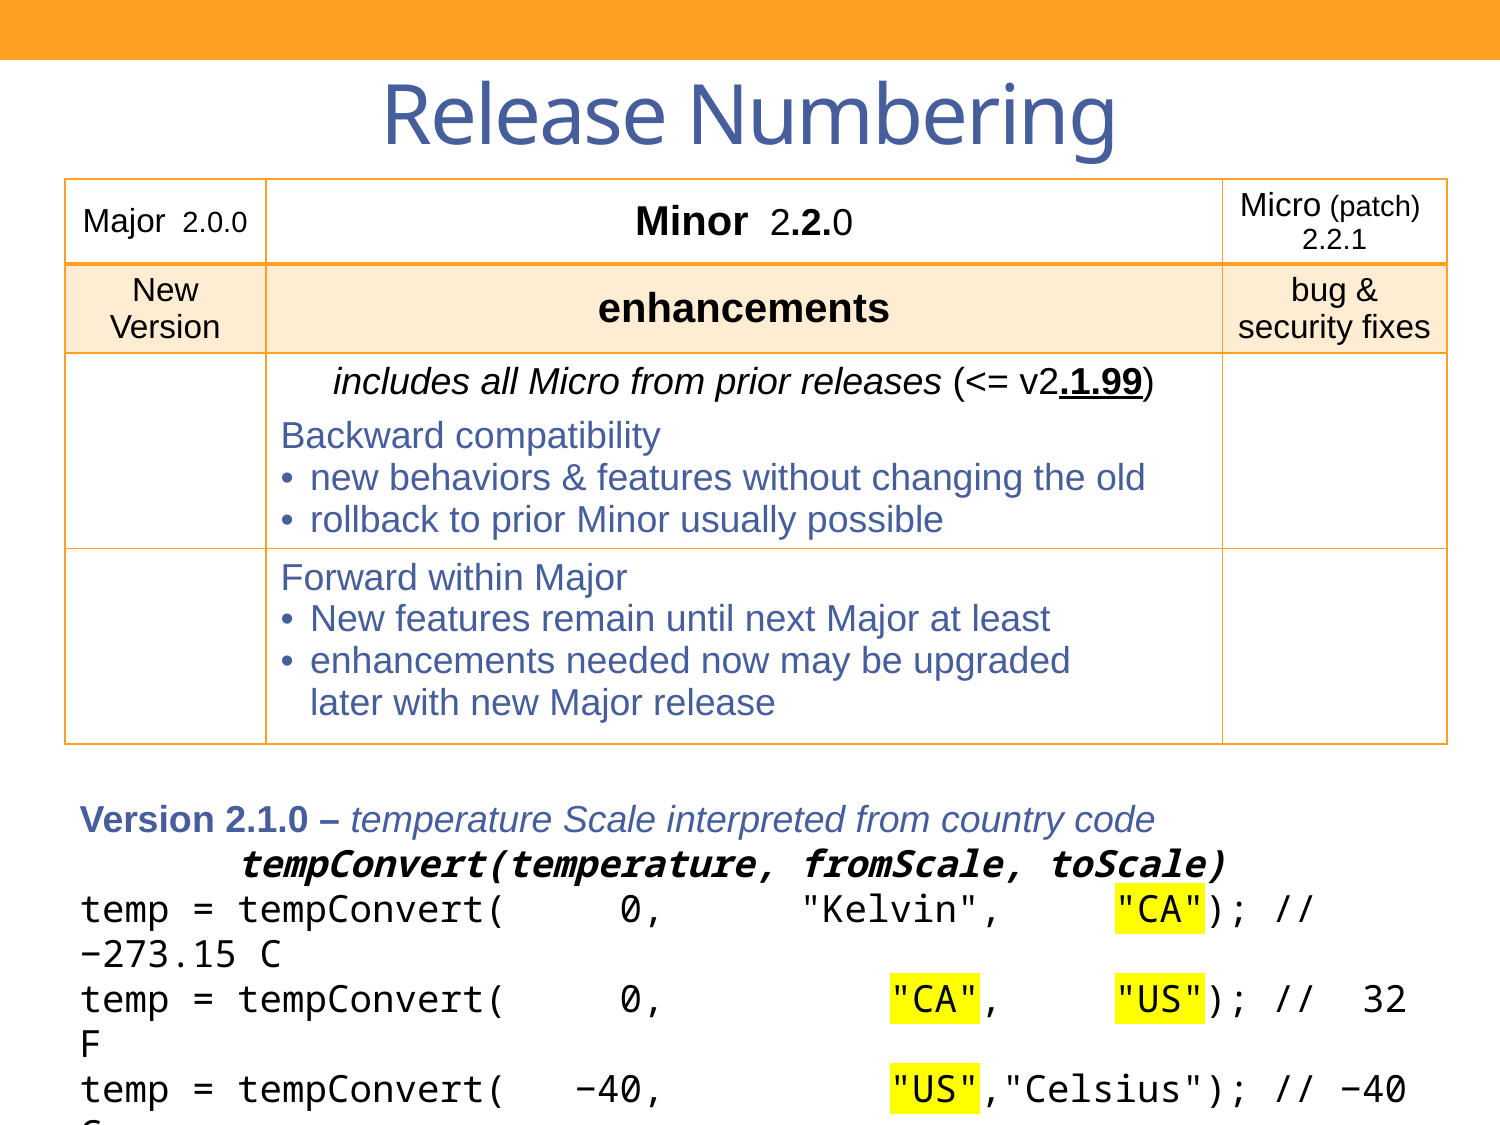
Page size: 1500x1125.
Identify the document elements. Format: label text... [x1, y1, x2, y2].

table_cell [66, 549, 265, 743]
table_cell includes all Micro from prior releases (<= v2.1.99) Backward compatibility new behaviors & features without changing the old rollback to prior Minor usually possible [267, 354, 1222, 548]
table_header Minor 2.2.0 [267, 180, 1222, 262]
table_cell [1223, 354, 1446, 548]
table_header Major 2.0.0 [66, 180, 265, 262]
table_cell Forward within Major New features remain until next Major at least enhancements needed now may be upgraded later with new Major release [267, 549, 1222, 743]
table_cell bug & security fixes [1223, 266, 1446, 352]
text_box Version 2.1.0 – temperature Scale interpreted from country code tempConvert(temperature, fromScale, toScale) temp = tempConvert( 0, "Kelvin", "CA"); // −273.15 C temp = tempConvert( 0, "CA", "US"); // 32 F temp = tempConvert( −40, "US","Celsius"); // −40 C [64, 787, 1465, 1125]
table_cell [66, 354, 265, 548]
table_cell New Version [66, 266, 265, 352]
title Release Numbering [0, 62, 1500, 161]
table_cell [1223, 549, 1446, 743]
table_header Micro (patch) 2.2.1 [1223, 180, 1446, 262]
table_cell enhancements [267, 266, 1222, 352]
